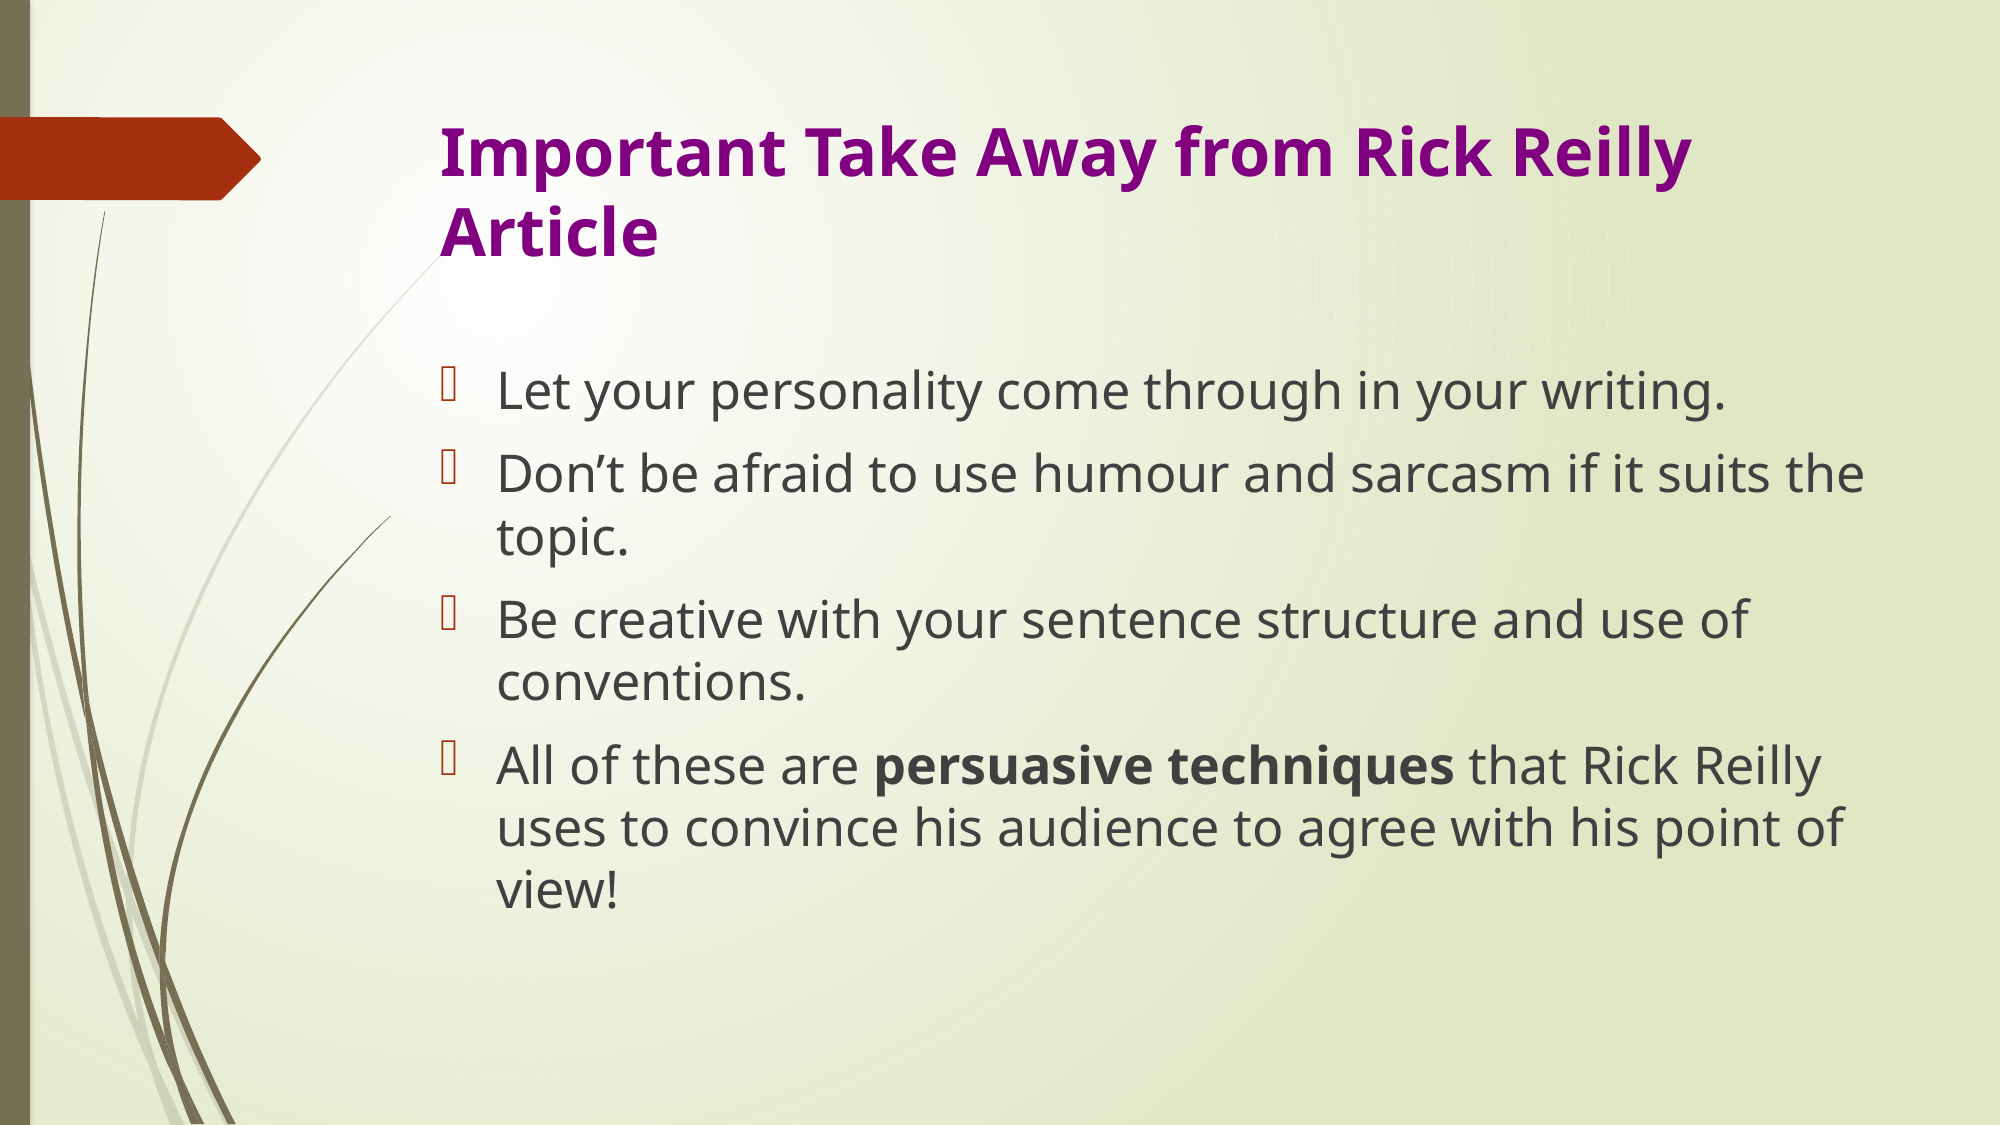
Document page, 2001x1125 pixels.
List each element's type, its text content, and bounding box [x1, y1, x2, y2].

title Important Take Away from Rick Reilly Article [425, 102, 1888, 306]
list Let your personality come through in your writing. Don’t be afraid to use humour and sarcasm if it suits the topic. Be creative with your sentence structure and use of conventions. All of these are persuasive techniques that Rick Reilly uses to convince his audience to agree with his point of view! [424, 350, 1888, 970]
